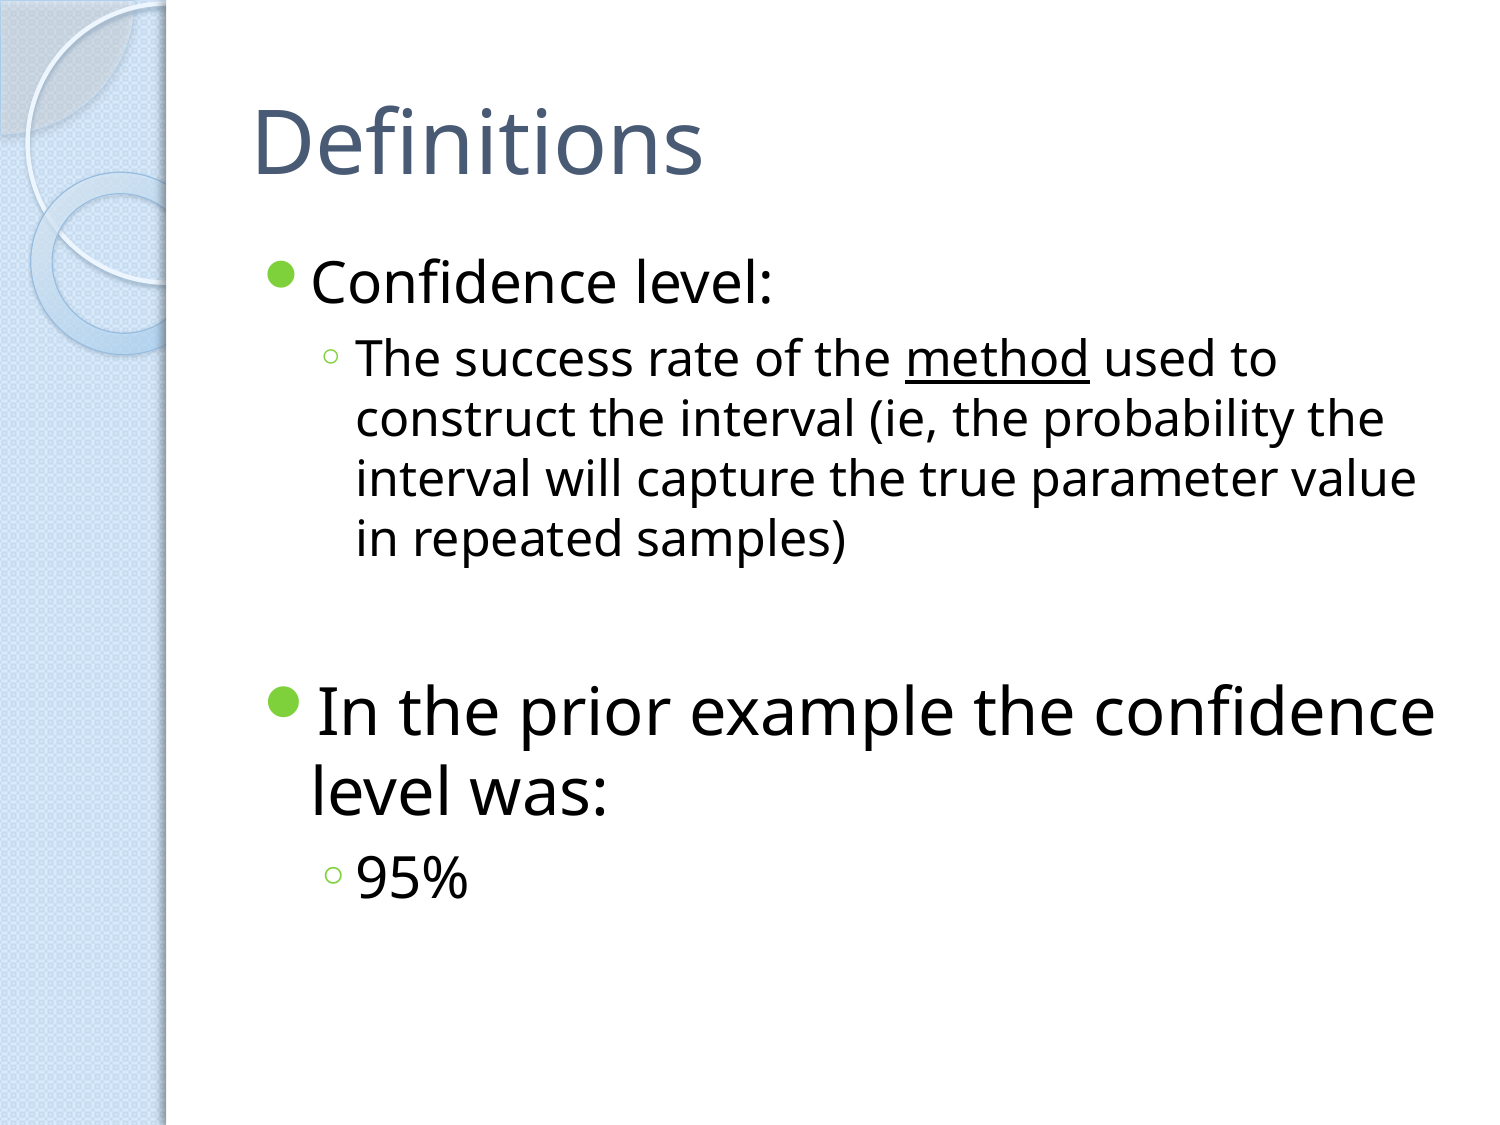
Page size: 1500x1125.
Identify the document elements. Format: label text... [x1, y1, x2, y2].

title Definitions [235, 45, 1466, 233]
list Confidence level: The success rate of the method used to construct the interval (ie, the probability the interval will capture the true parameter value in repeated samples) In the prior example the confidence level was: 95% [235, 237, 1466, 1025]
